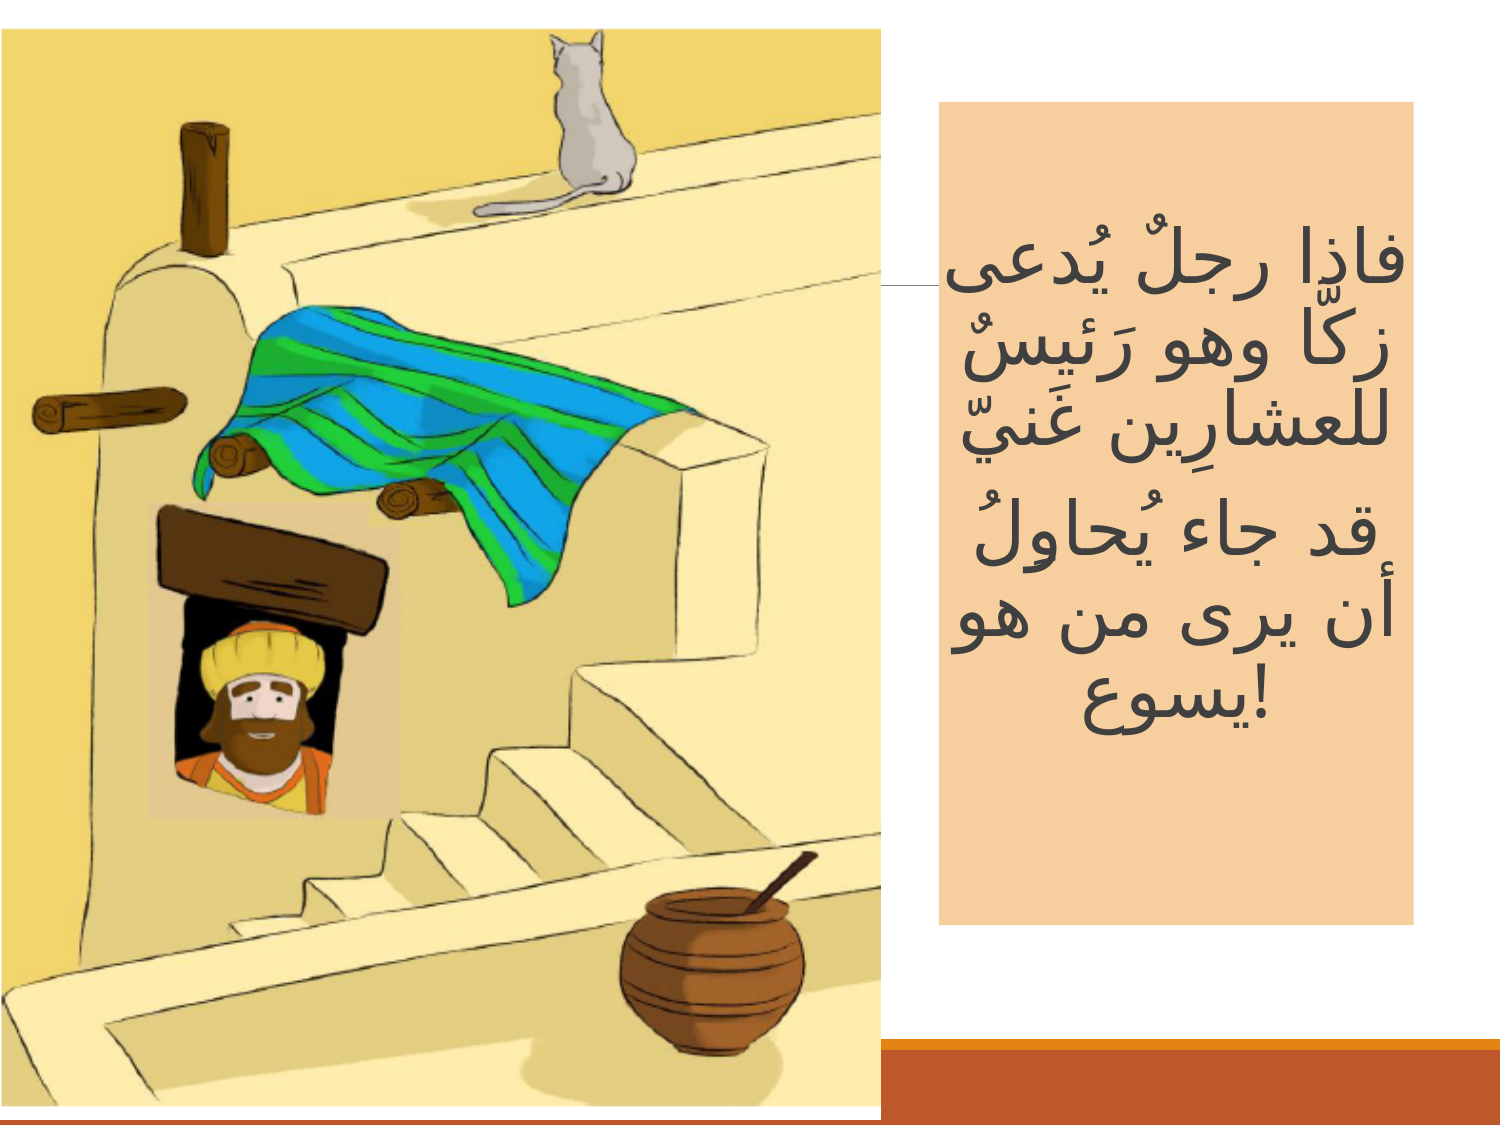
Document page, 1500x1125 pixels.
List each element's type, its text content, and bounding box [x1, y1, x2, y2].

picture [0, 18, 882, 1121]
list فاذا رجلٌ يُدعى زكَّا وهو رَئيسٌ للعشارِين غَنيّ قد جاء يُحاوِلُ أن يرى من هو يسوع! [938, 101, 1414, 926]
